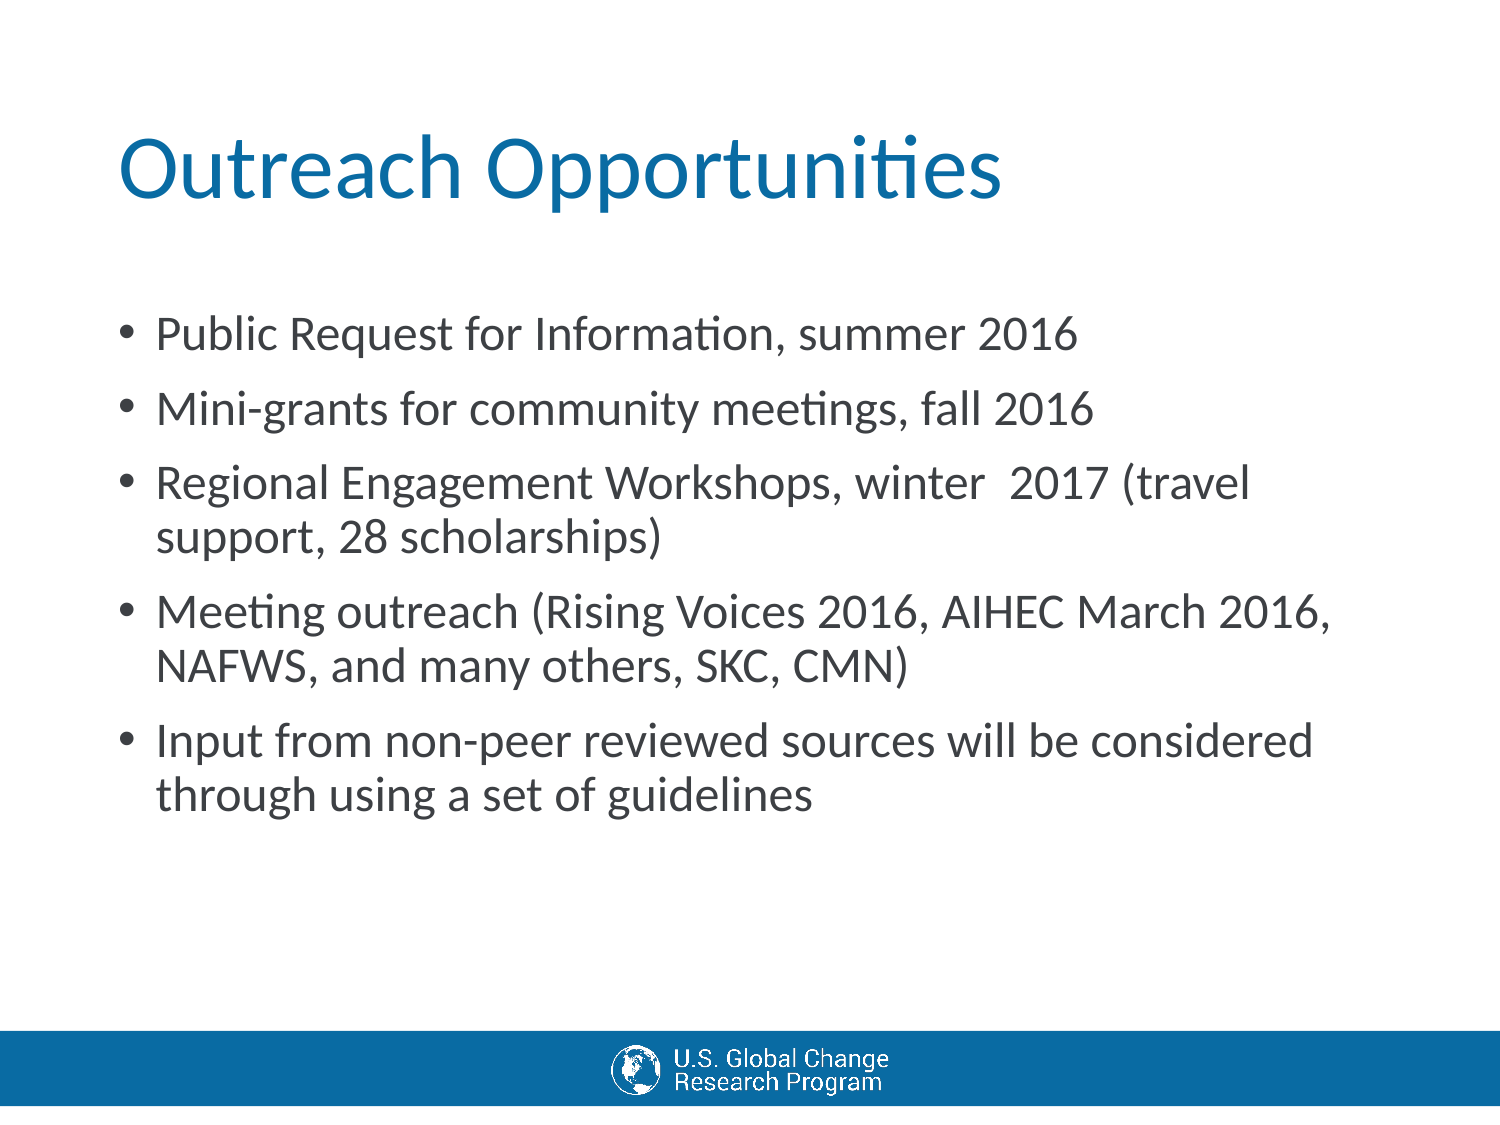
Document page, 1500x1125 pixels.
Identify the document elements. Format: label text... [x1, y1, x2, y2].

list Public Request for Information, summer 2016 Mini-grants for community meetings, fall 2016 Regional Engagement Workshops, winter 2017 (travel support, 28 scholarships) Meeting outreach (Rising Voices 2016, AIHEC March 2016, NAFWS, and many others, SKC, CMN) Input from non-peer reviewed sources will be considered through using a set of guidelines [103, 299, 1397, 1014]
picture [611, 1045, 889, 1097]
title Outreach Opportunities [103, 59, 1397, 278]
